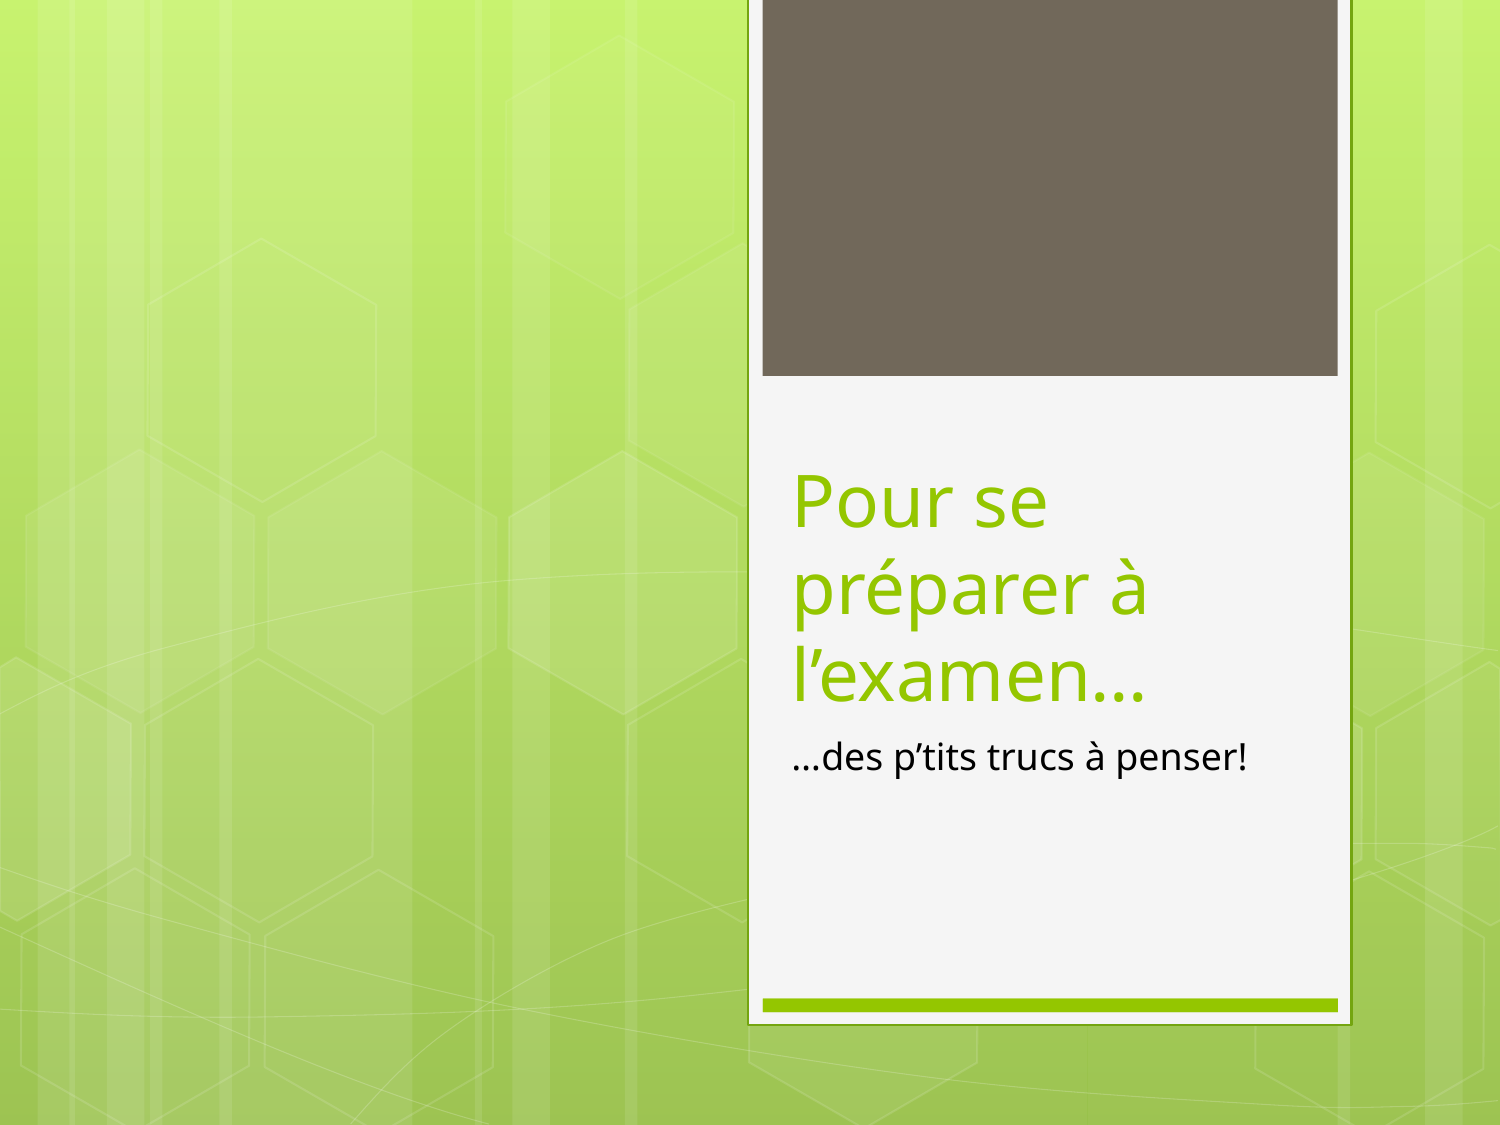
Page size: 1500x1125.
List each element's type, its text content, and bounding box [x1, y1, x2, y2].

title Pour se préparer à l’examen… [776, 444, 1320, 724]
subtitle …des p’tits trucs à penser! [776, 725, 1320, 933]
